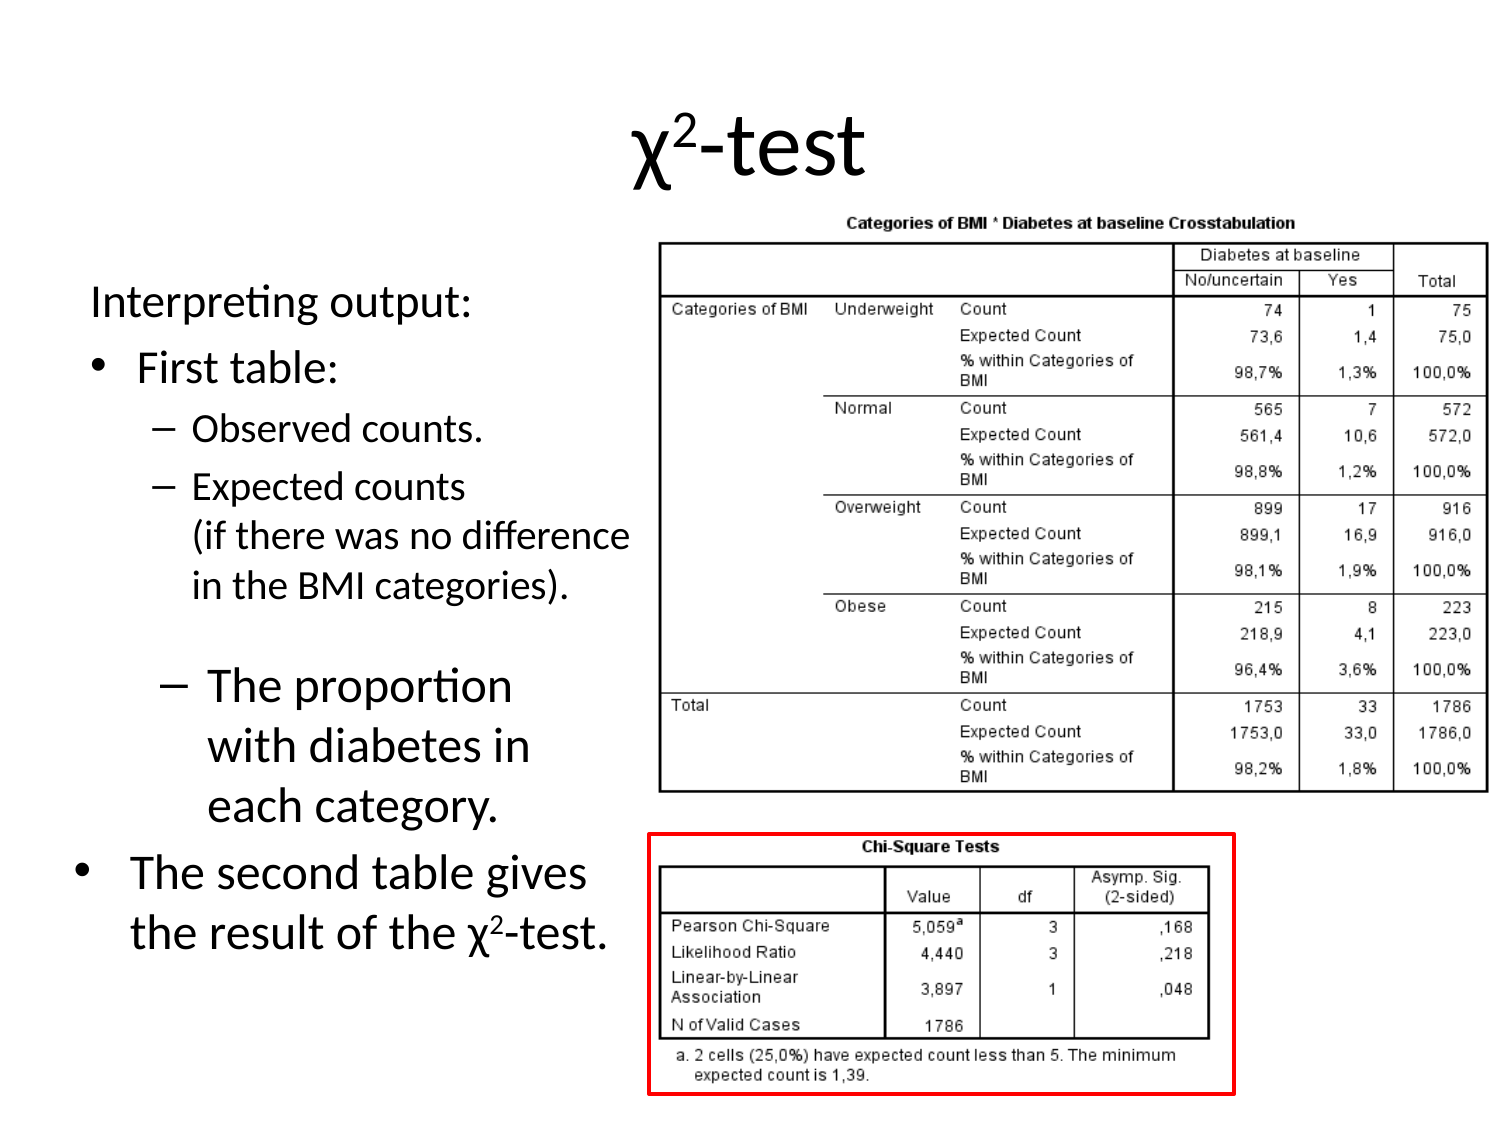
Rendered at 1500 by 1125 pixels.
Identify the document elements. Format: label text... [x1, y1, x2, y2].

text_box Interpreting output: First table: Observed counts. Expected counts (if there was no difference in the BMI categories). [74, 262, 643, 668]
picture [648, 196, 1500, 1094]
list The second table gives the result of the χ2-test. [58, 832, 633, 964]
title χ2-test [75, 45, 1425, 233]
text_box The proportion with diabetes in each category. [70, 644, 643, 844]
